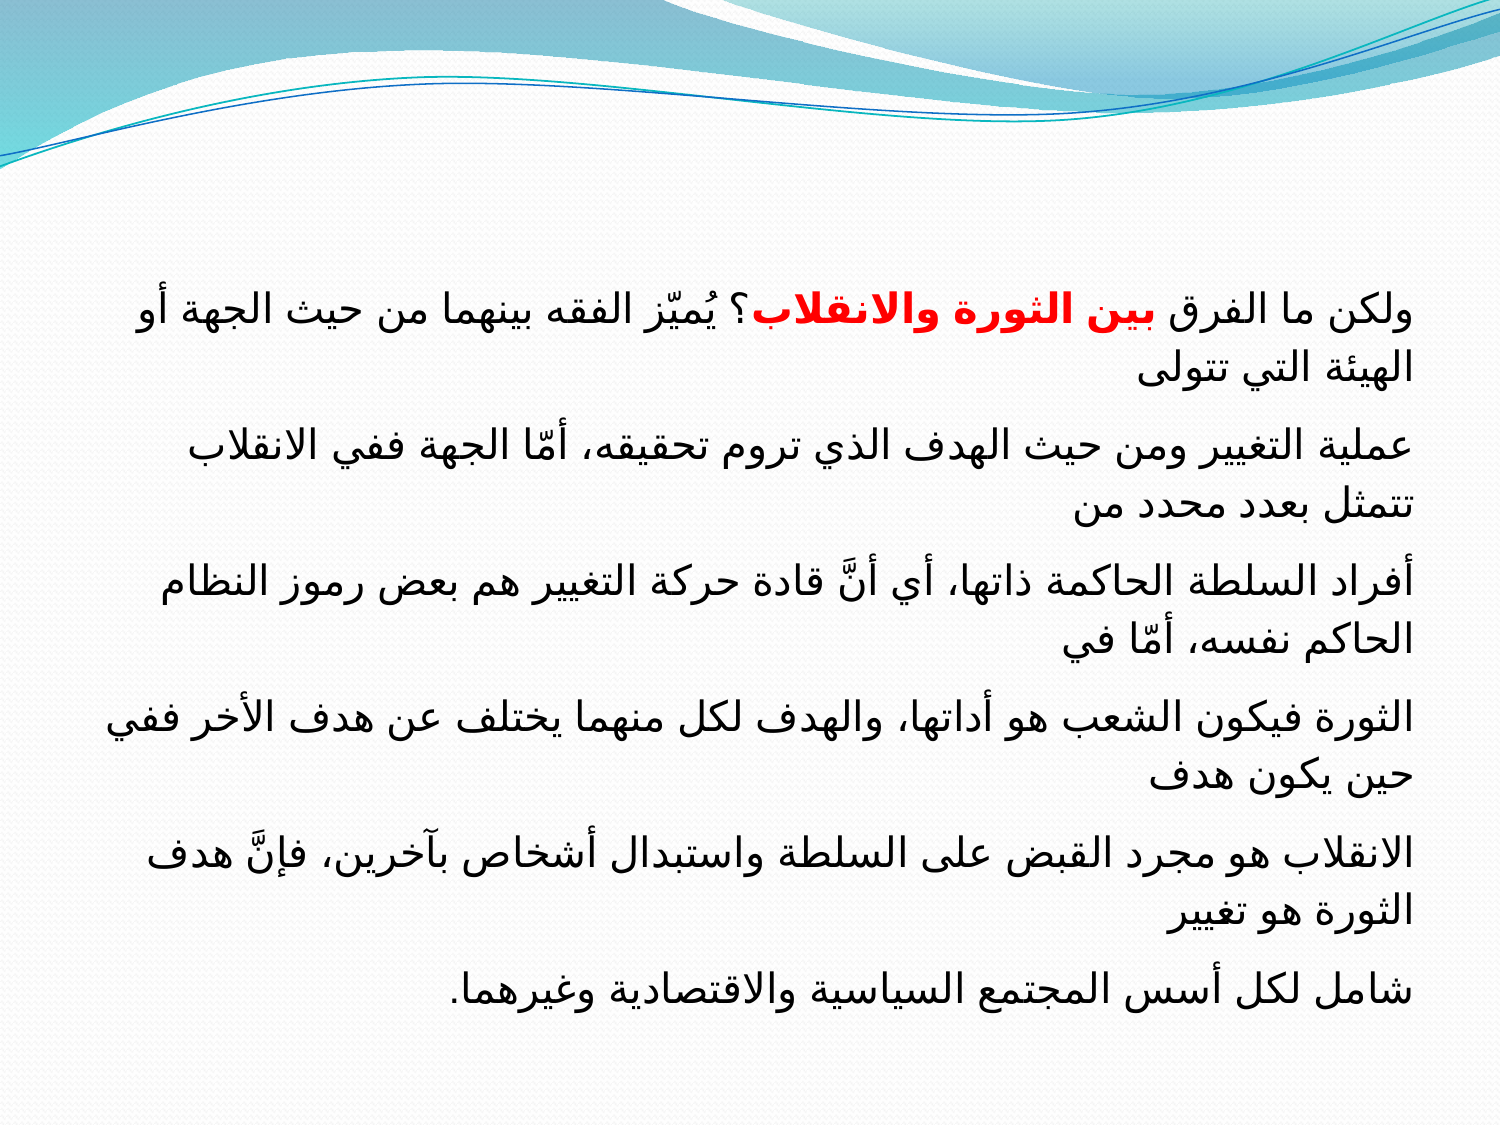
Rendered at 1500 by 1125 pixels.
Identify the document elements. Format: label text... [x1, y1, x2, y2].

text_box ولكن ما الفرق بين الثورة والانقلاب؟ يُميّز الفقه بينهما من حيث الجهة أو الهيئة التي تتولى عملية التغيير ومن حيث الهدف الذي تروم تحقيقه، أمّا الجهة ففي الانقلاب تتمثل بعدد محدد من أفراد السلطة الحاكمة ذاتها، أي أنَّ قادة حركة التغيير هم بعض رموز النظام الحاكم نفسه، أمّا في الثورة فيكون الشعب هو أداتها، والهدف لكل منهما يختلف عن هدف الأخر ففي حين يكون هدف الانقلاب هو مجرد القبض على السلطة واستبدال أشخاص بآخرين، فإنَّ هدف الثورة هو تغيير شامل لكل أسس المجتمع السياسية والاقتصادية وغيرهما. [71, 267, 1430, 1019]
